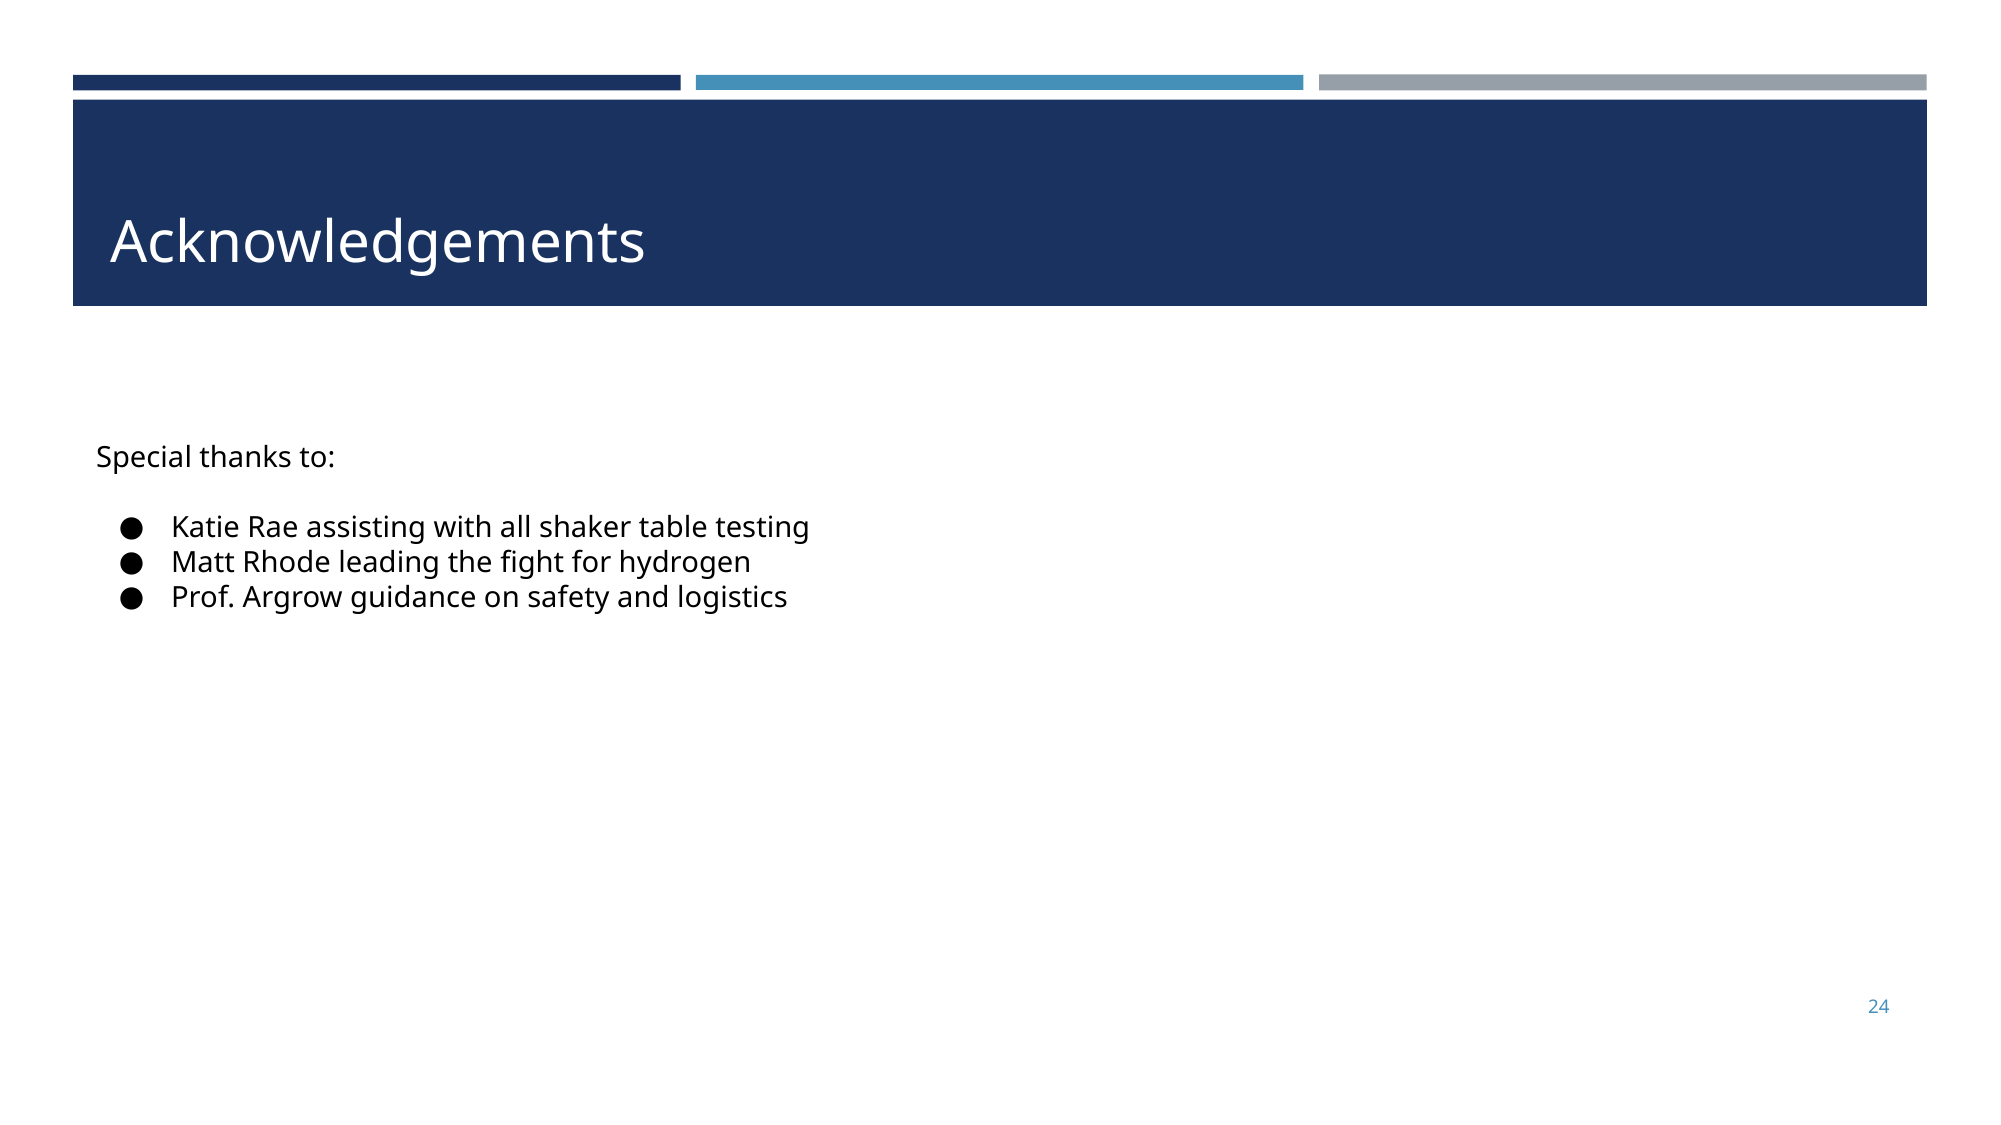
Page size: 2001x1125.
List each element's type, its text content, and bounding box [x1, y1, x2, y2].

title Acknowledgements [95, 119, 1905, 282]
text_box Special thanks to: Katie Rae assisting with all shaker table testing Matt Rhode leading the fight for hydrogen Prof. Argrow guidance on safety and logistics [81, 423, 1905, 992]
slide_number ‹#› [1732, 992, 1905, 1037]
